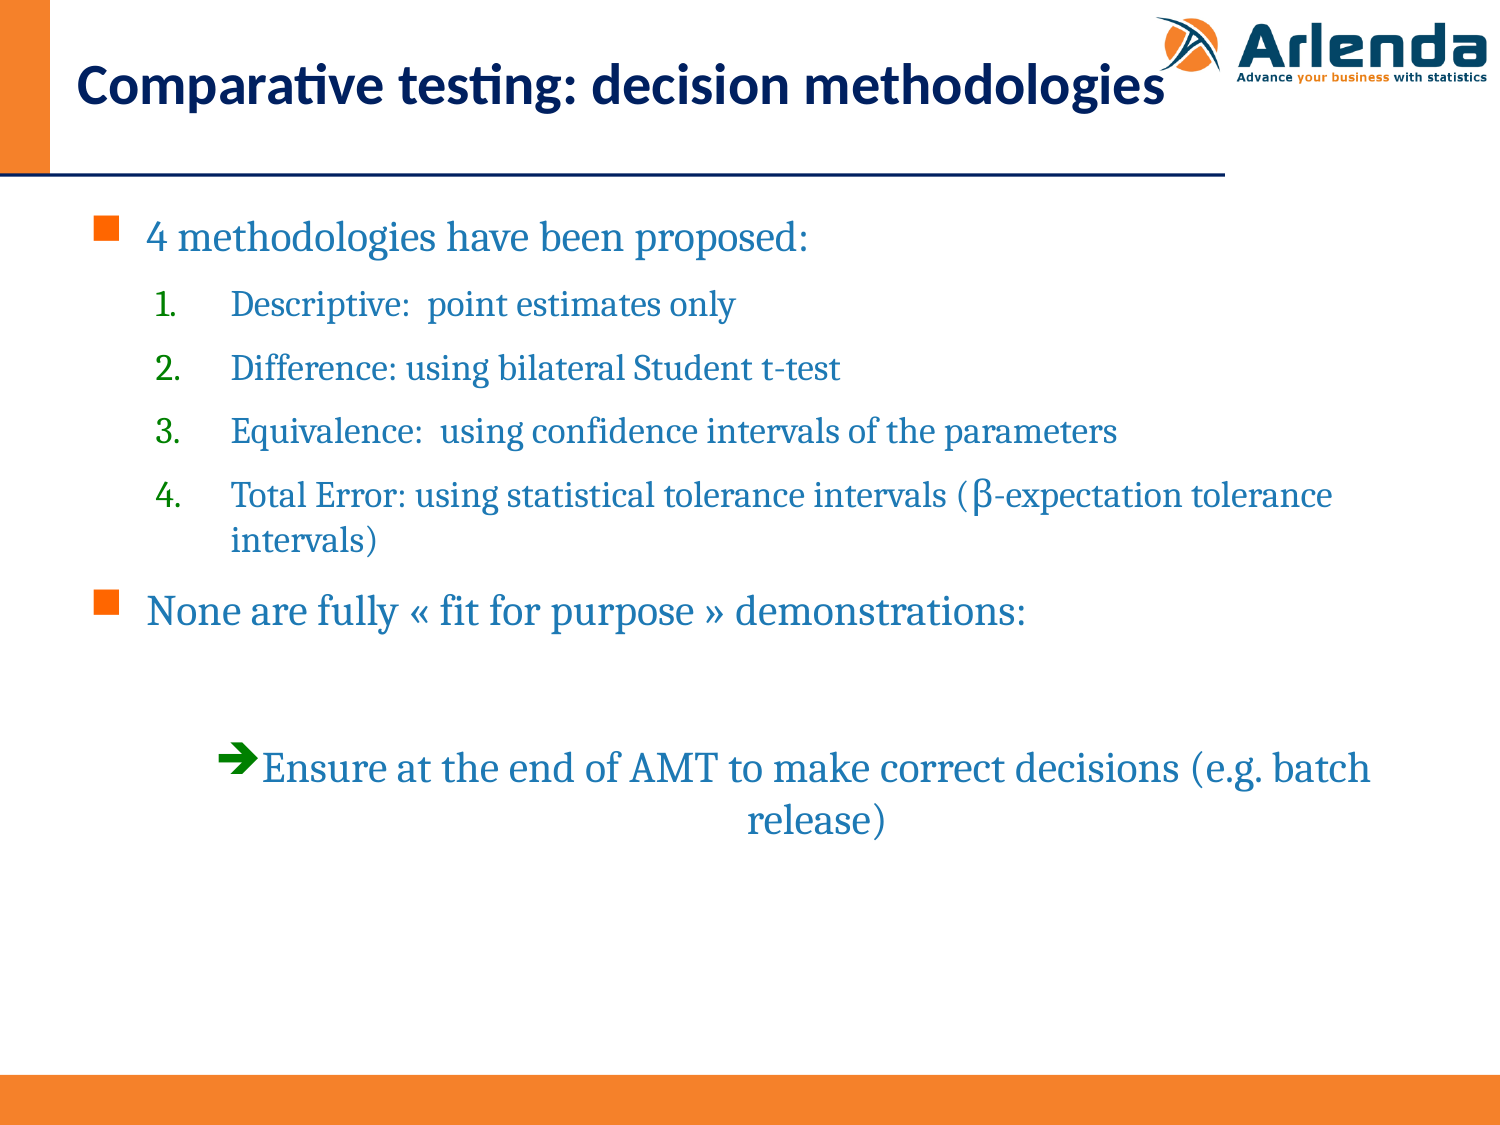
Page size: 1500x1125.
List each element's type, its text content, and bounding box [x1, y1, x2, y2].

title Comparative testing: decision methodologies [62, 0, 1213, 163]
list 4 methodologies have been proposed: Descriptive: point estimates only Difference: using bilateral Student t-test Equivalence: using confidence intervals of the parameters Total Error: using statistical tolerance intervals (β-expectation tolerance intervals) None are fully « fit for purpose » demonstrations: Ensure at the end of AMT to make correct decisions (e.g. batch release) [75, 200, 1438, 975]
picture [1213, 12, 1495, 90]
